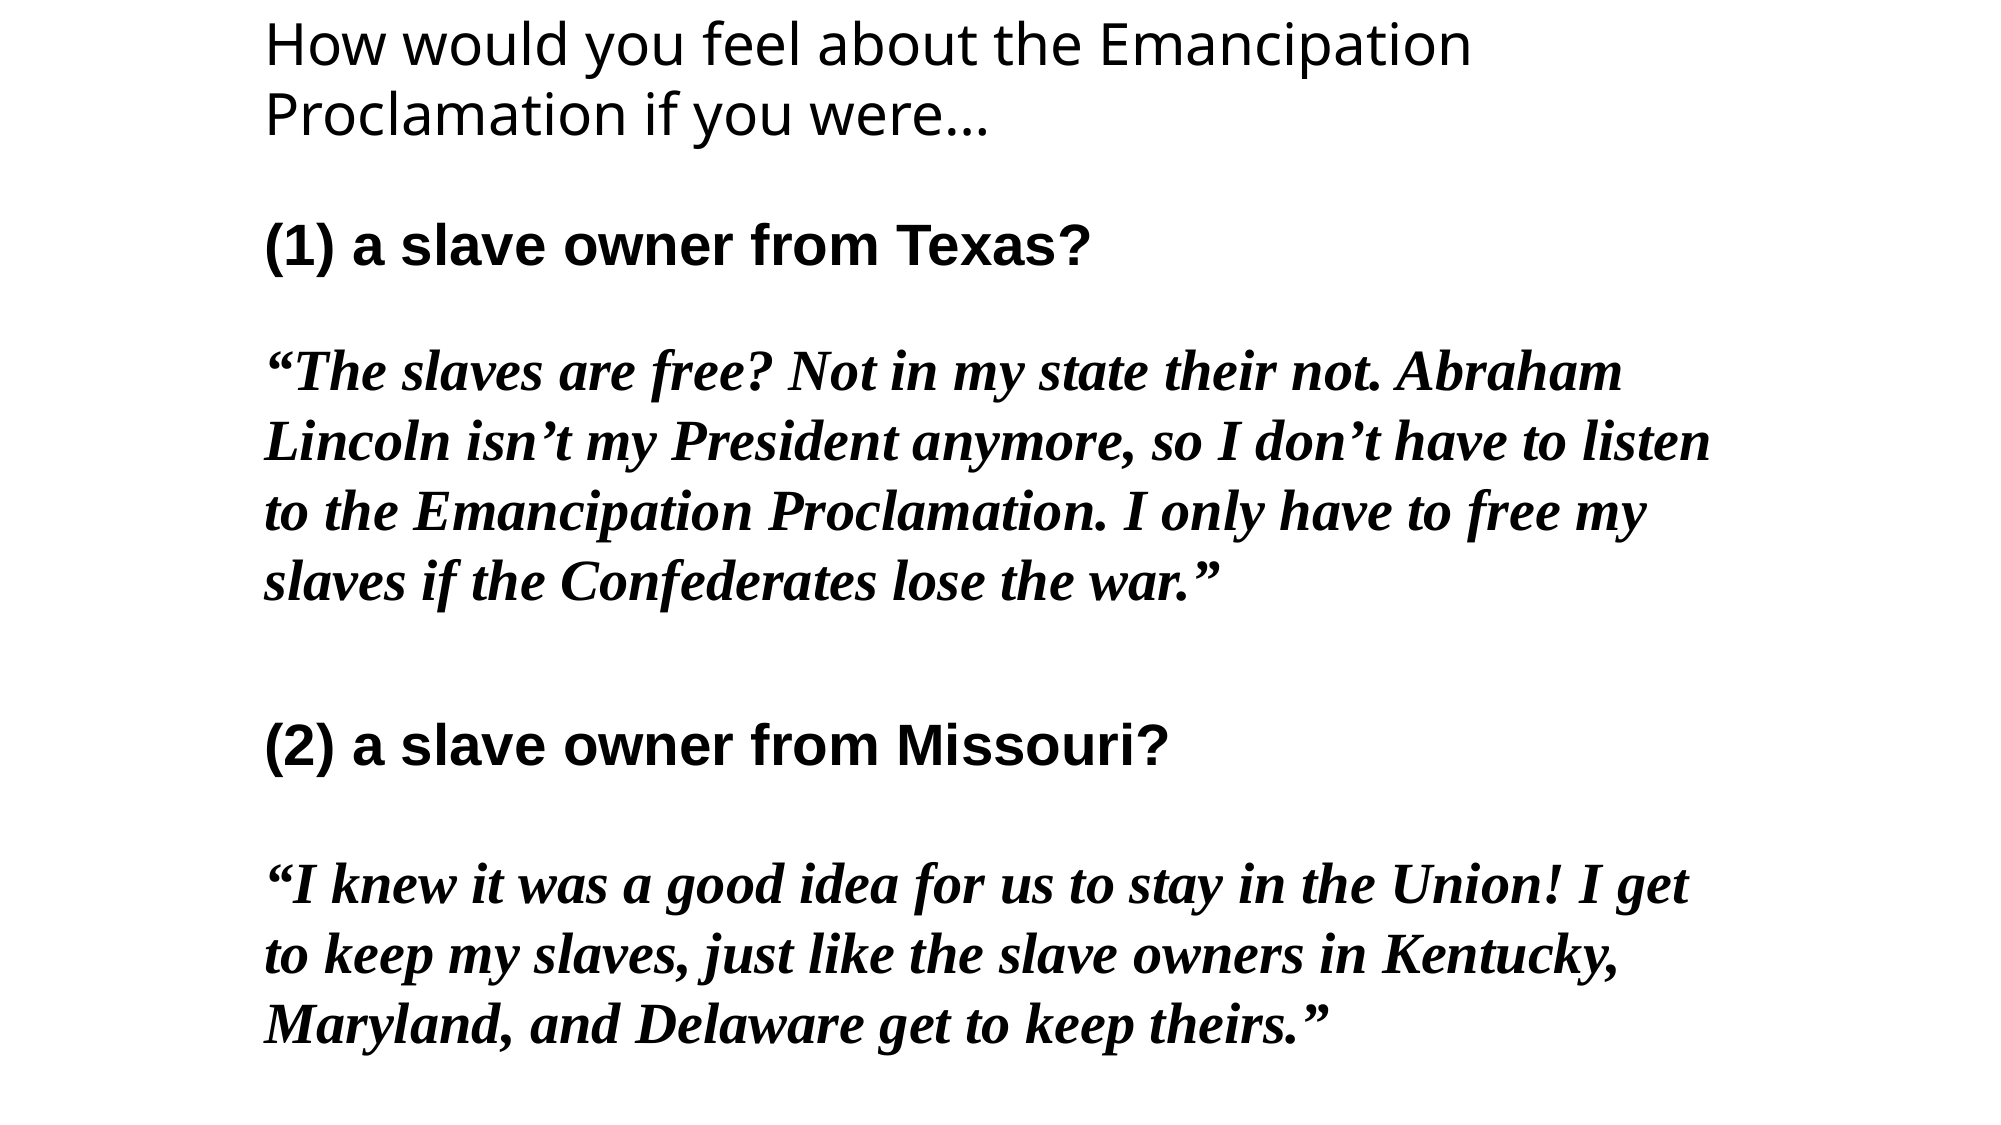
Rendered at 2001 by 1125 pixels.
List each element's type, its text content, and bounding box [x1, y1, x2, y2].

text_box “I knew it was a good idea for us to stay in the Union! I get to keep my slaves, just like the slave owners in Kentucky, Maryland, and Delaware get to keep theirs.” [249, 837, 1750, 1063]
text_box “The slaves are free? Not in my state their not. Abraham Lincoln isn’t my President anymore, so I don’t have to listen to the Emancipation Proclamation. I only have to free my slaves if the Confederates lose the war.” [249, 324, 1750, 620]
text_box How would you feel about the Emancipation Proclamation if you were… [249, 0, 1750, 155]
text_box (1) a slave owner from Texas? [249, 200, 1750, 285]
text_box (2) a slave owner from Missouri? [249, 699, 1750, 785]
